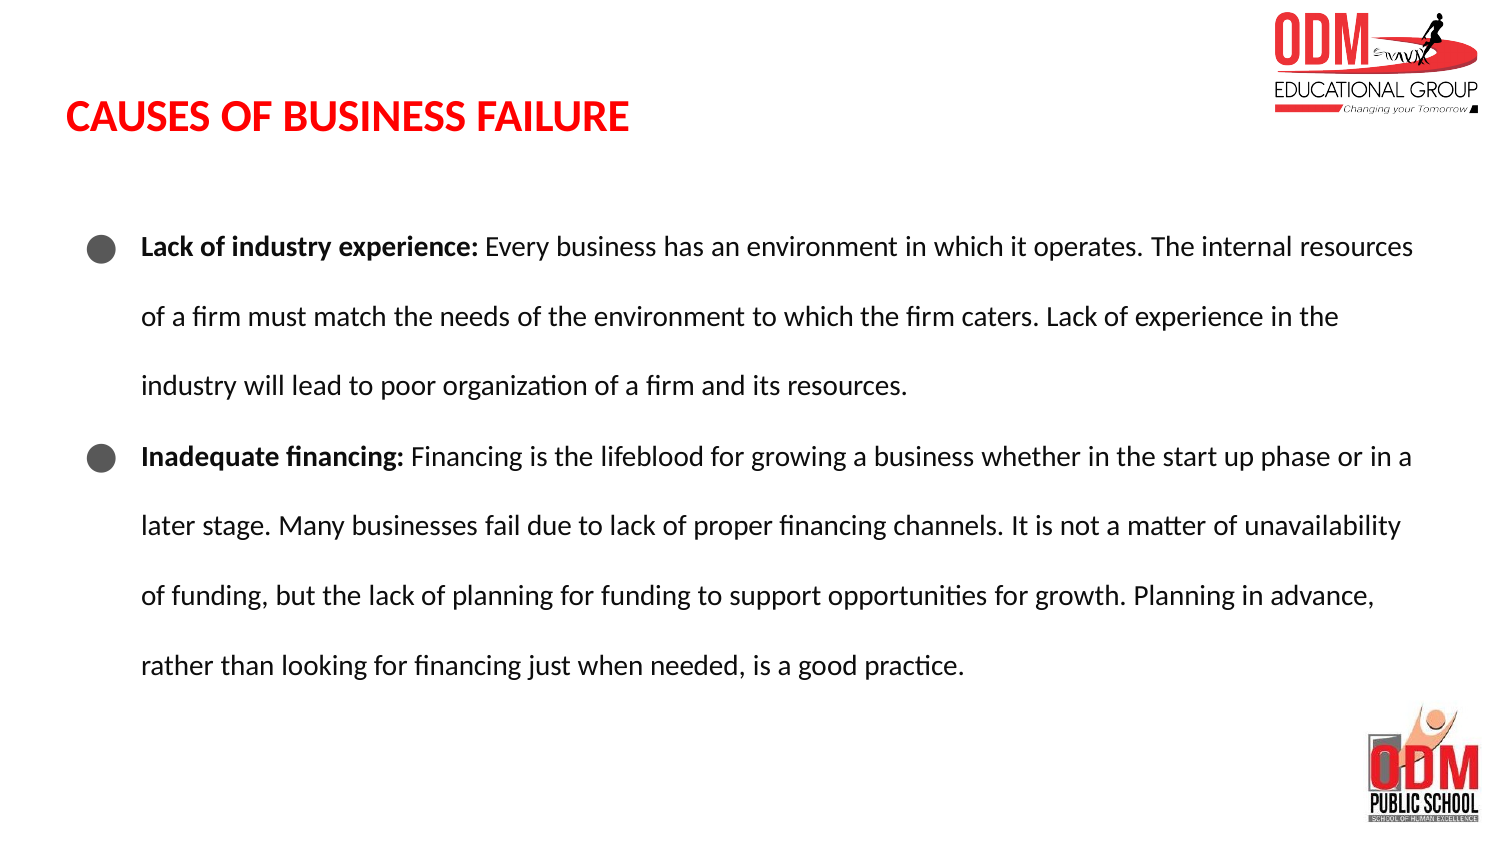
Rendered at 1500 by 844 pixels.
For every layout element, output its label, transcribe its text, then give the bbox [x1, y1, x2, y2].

picture [1274, 12, 1478, 114]
picture [1363, 700, 1482, 823]
list Lack of industry experience: Every business has an environment in which it operates. The internal resources of a firm must match the needs of the environment to which the firm caters. Lack of experience in the industry will lead to poor organization of a firm and its resources. Inadequate financing: Financing is the lifeblood for growing a business whether in the start up phase or in a later stage. Many businesses fail due to lack of proper financing channels. It is not a matter of unavailability of funding, but the lack of planning for funding to support opportunities for growth. Planning in advance, rather than looking for financing just when needed, is a good practice. [74, 225, 1426, 703]
title CAUSES OF BUSINESS FAILURE [64, 83, 643, 227]
